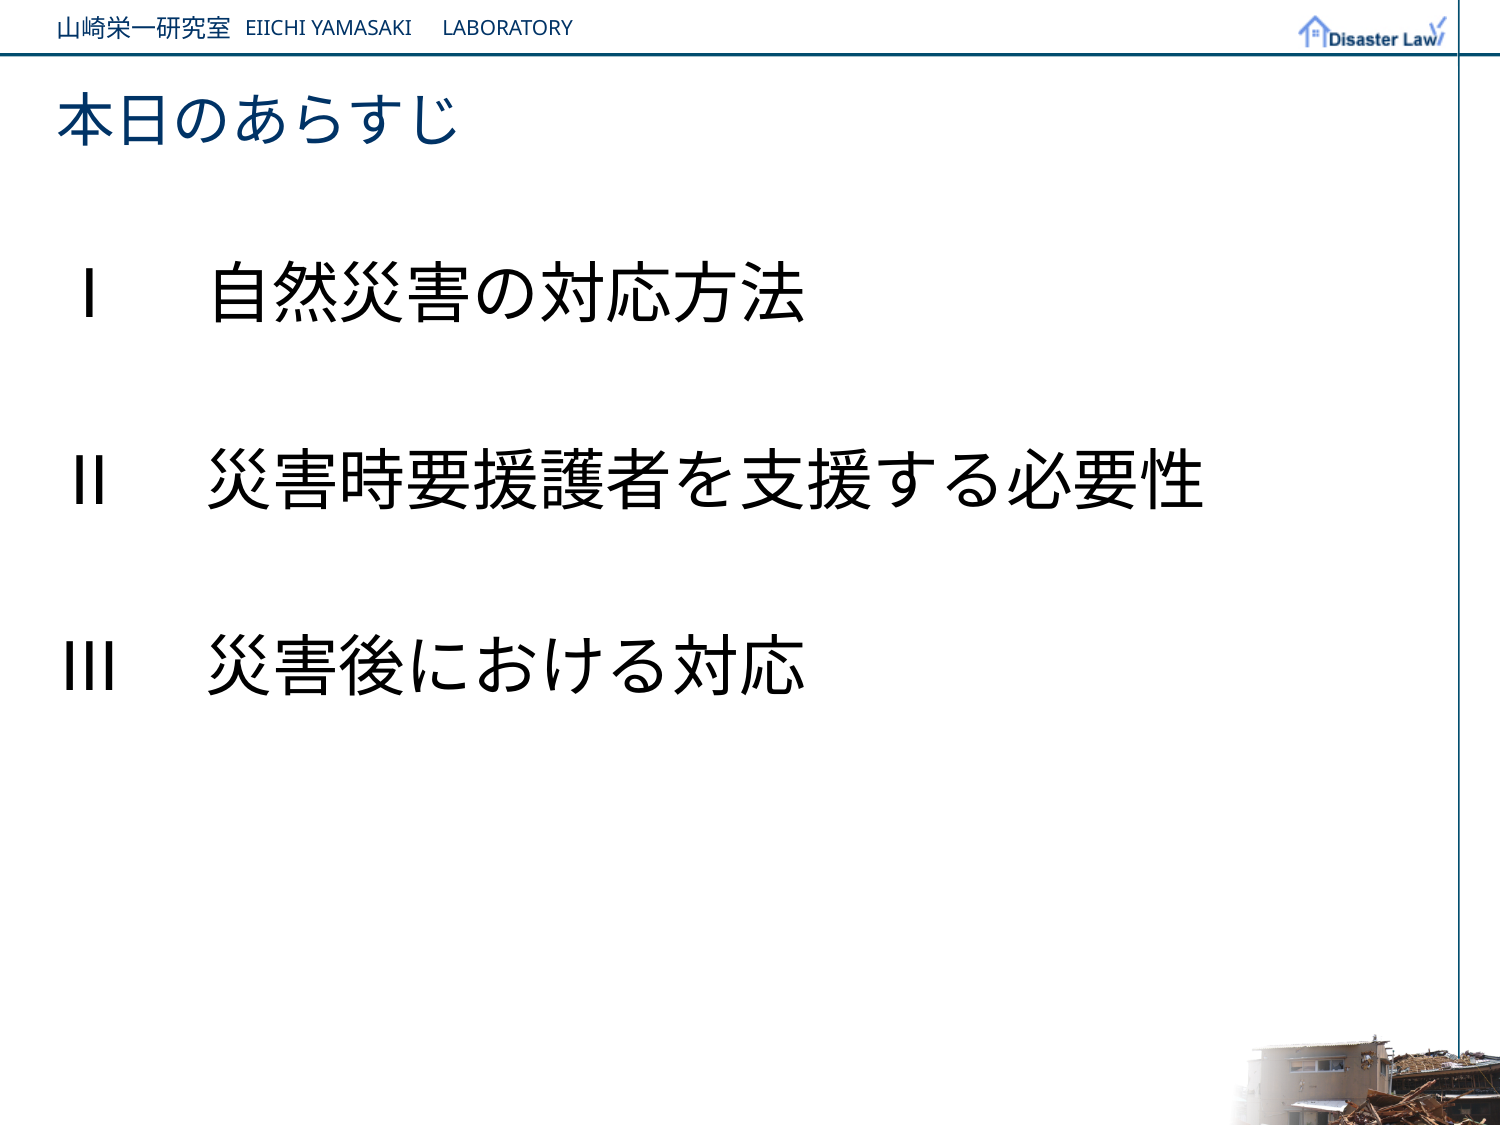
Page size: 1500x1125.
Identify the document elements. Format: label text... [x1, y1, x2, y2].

picture [1222, 1028, 1500, 1125]
picture [1298, 15, 1447, 49]
list Ⅰ 自然災害の対応方法 Ⅱ 災害時要援護者を支援する必要性 Ⅲ 災害後における対応 [40, 243, 1426, 873]
title 本日のあらすじ [40, 75, 1424, 162]
